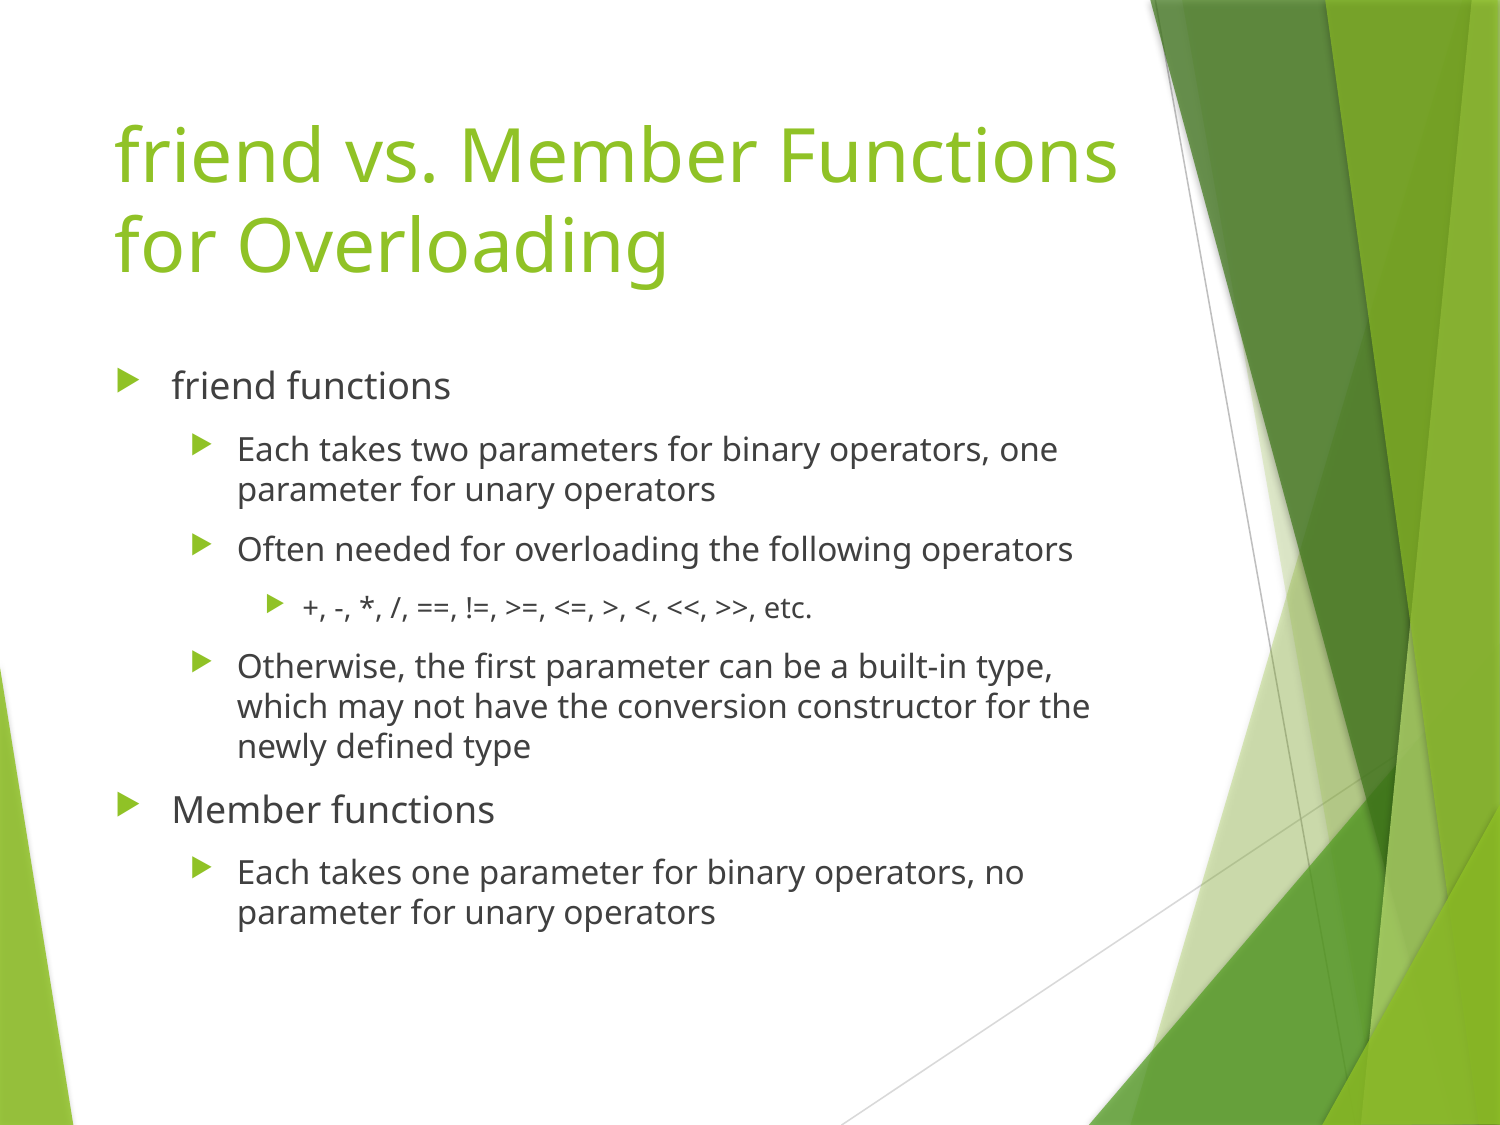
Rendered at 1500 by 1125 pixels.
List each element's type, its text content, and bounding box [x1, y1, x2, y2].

title friend vs. Member Functions for Overloading [99, 99, 1142, 317]
list friend functions Each takes two parameters for binary operators, one parameter for unary operators Often needed for overloading the following operators +, -, *, /, ==, !=, >=, <=, >, <, <<, >>, etc. Otherwise, the first parameter can be a built-in type, which may not have the conversion constructor for the newly defined type Member functions Each takes one parameter for binary operators, no parameter for unary operators [99, 354, 1142, 992]
